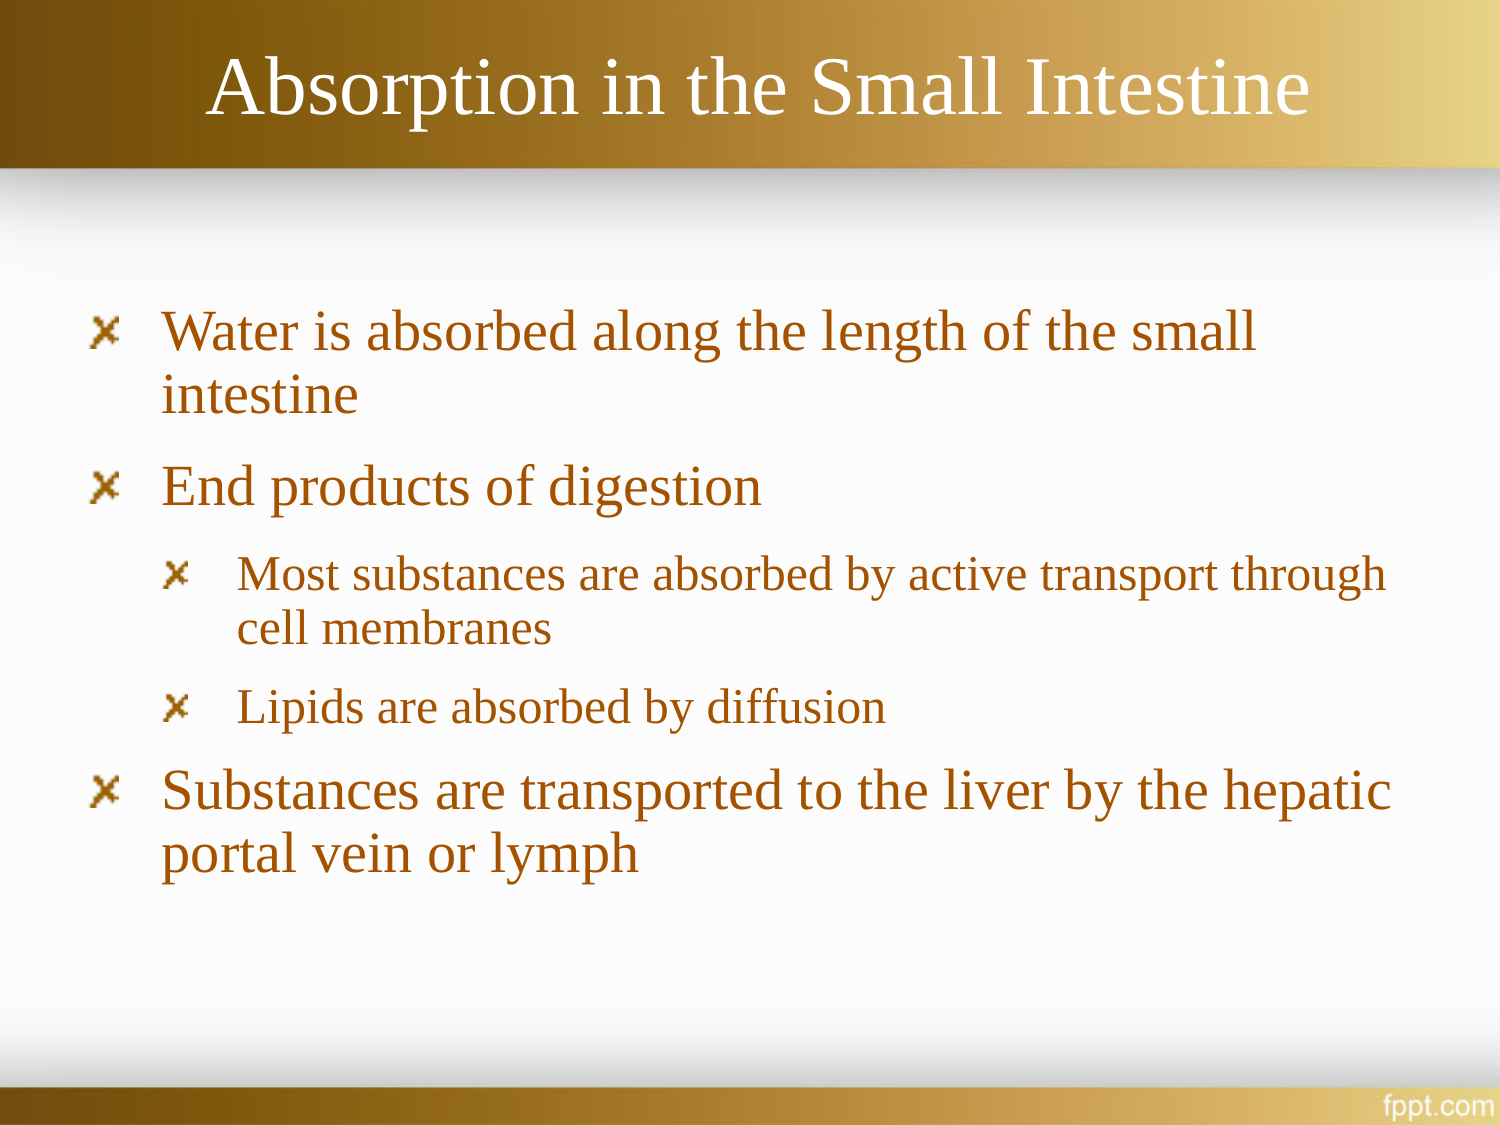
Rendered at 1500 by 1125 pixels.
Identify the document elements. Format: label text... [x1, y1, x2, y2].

text_box Water is absorbed along the length of the small intestine End products of digestion Most substances are absorbed by active transport through cell membranes Lipids are absorbed by diffusion Substances are transported to the liver by the hepatic portal vein or lymph [62, 292, 1415, 893]
picture [0, 0, 1500, 1125]
list Absorption in the Small Intestine [71, 23, 1447, 677]
